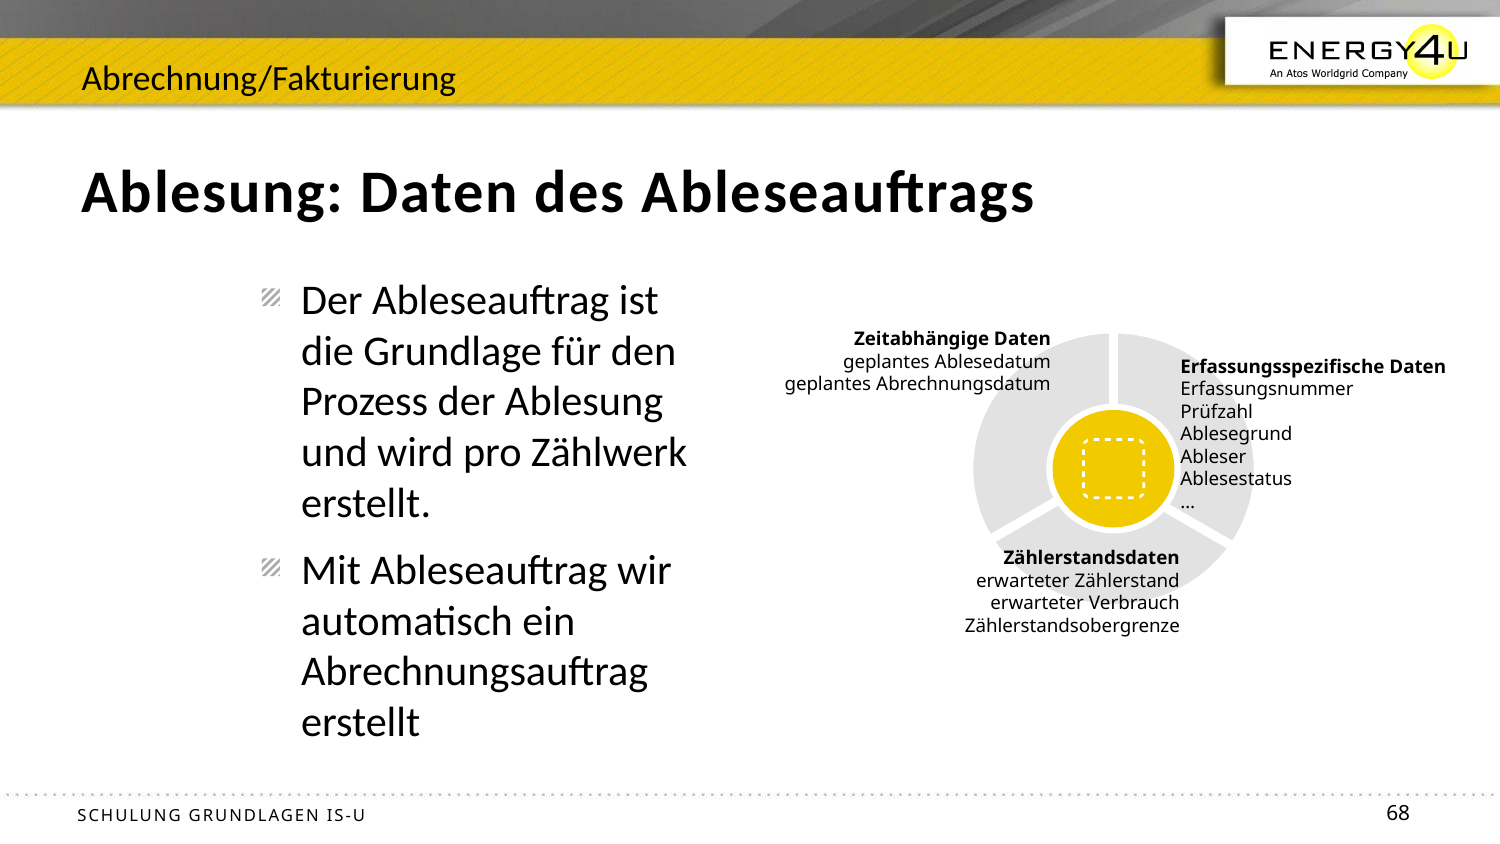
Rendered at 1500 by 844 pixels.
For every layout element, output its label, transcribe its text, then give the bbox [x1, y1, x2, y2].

picture [0, 0, 1500, 844]
list Der Ableseauftrag ist die Grundlage für den Prozess der Ablesung und wird pro Zählwerk erstellt. Mit Ableseauftrag wir automatisch ein Abrechnungsauftrag erstellt [234, 264, 727, 764]
footer Schulung Grundlagen IS-U [62, 792, 750, 838]
list Ablesung: Daten des Ableseauftrags [62, 144, 1322, 227]
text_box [791, 326, 1445, 638]
list Abrechnung/Fakturierung [62, 47, 887, 107]
slide_number 68 [1074, 791, 1425, 837]
